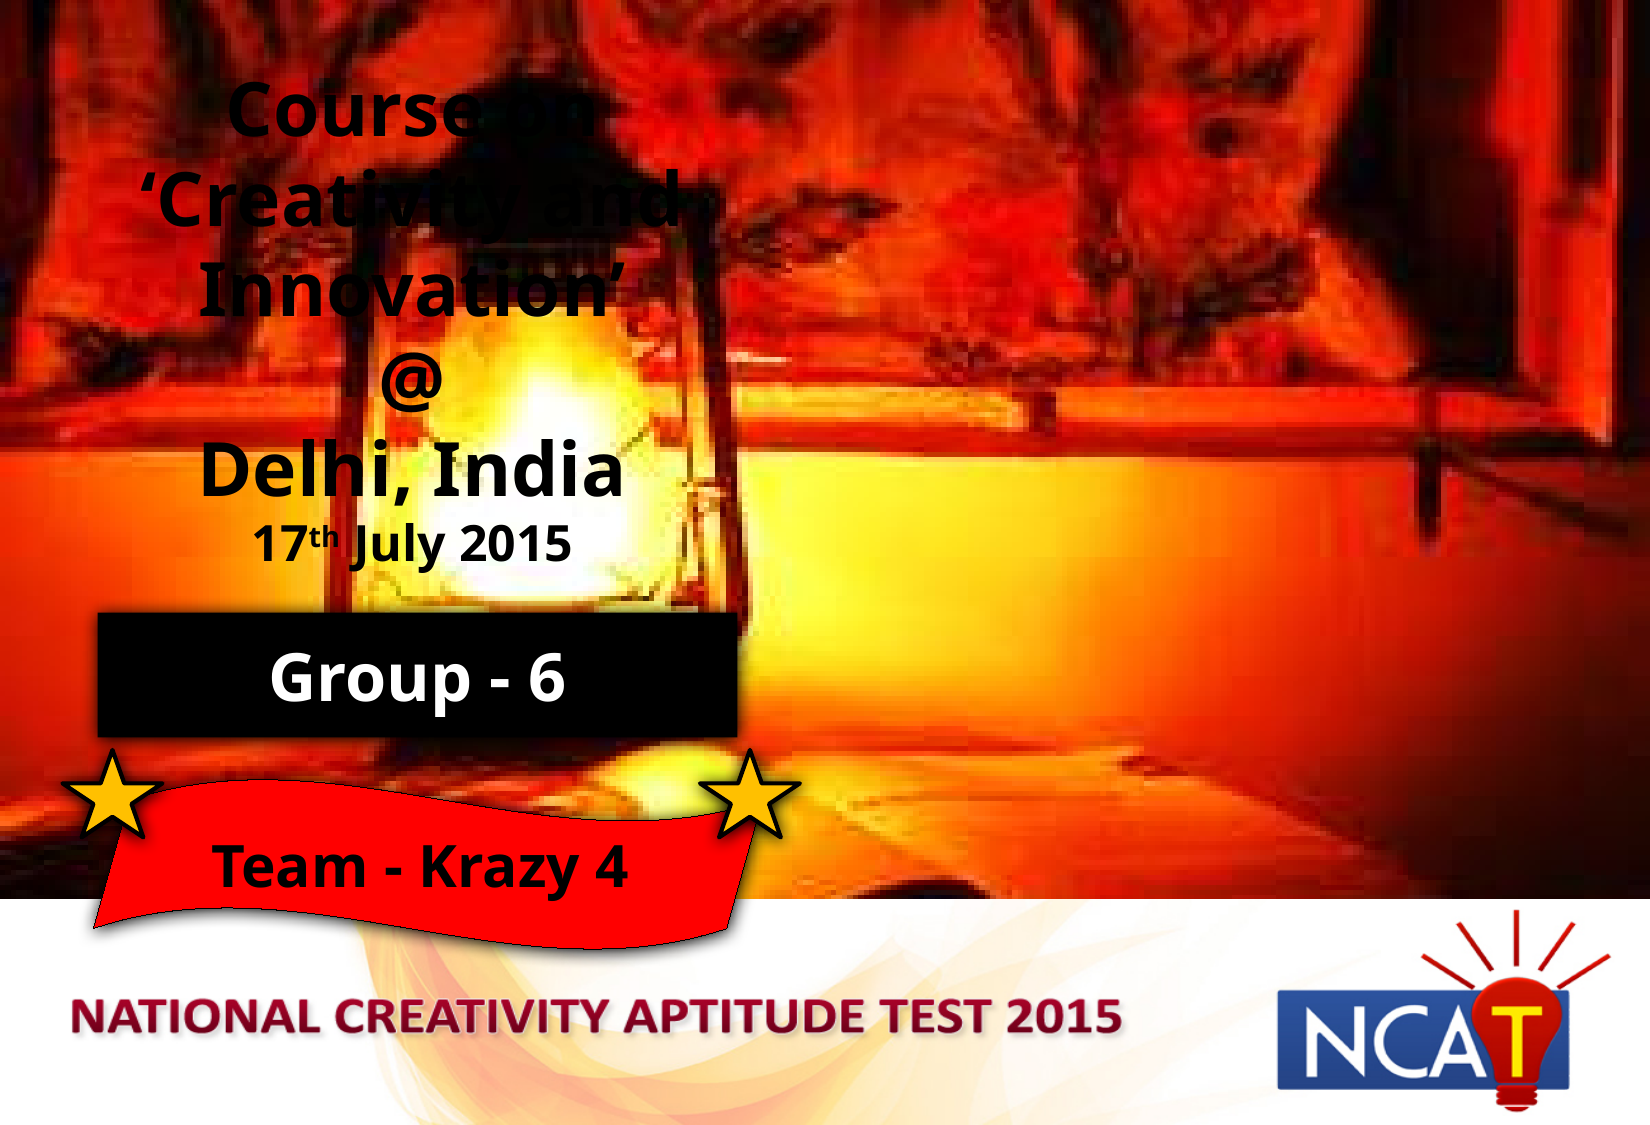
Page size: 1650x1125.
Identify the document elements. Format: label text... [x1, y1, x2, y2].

text_box [60, 747, 165, 840]
picture [0, 0, 1650, 1125]
subtitle Group - 6 [97, 612, 738, 738]
text_box [697, 747, 802, 840]
text_box Team - Krazy 4 [101, 779, 752, 899]
title Course on ‘Creativity and Innovation’ @ Delhi, India 17th July 2015 [62, 0, 763, 688]
